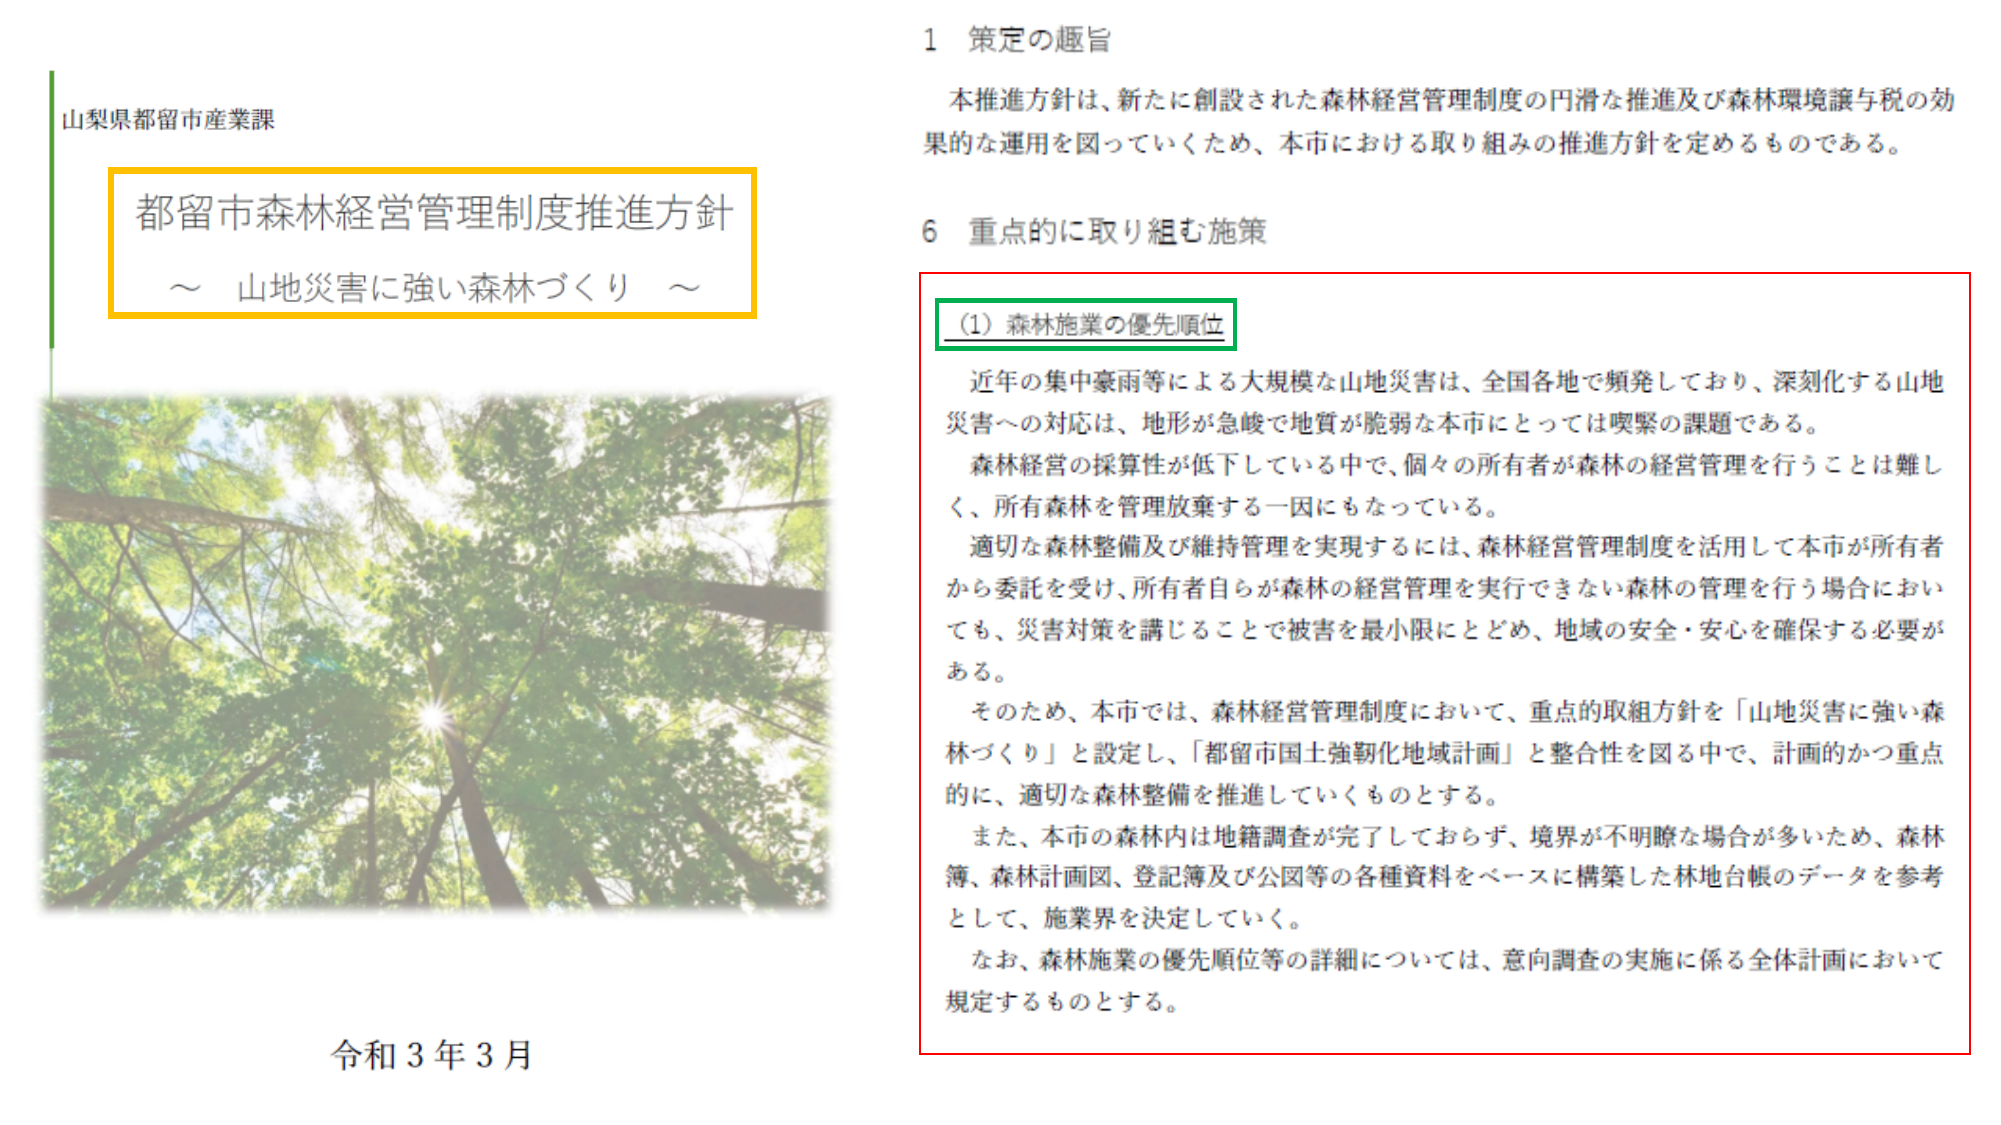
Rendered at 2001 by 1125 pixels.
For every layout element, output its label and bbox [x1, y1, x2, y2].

picture [920, 300, 1970, 1033]
text_box [919, 272, 1971, 1055]
picture [20, 54, 857, 1092]
picture [891, 194, 1296, 273]
picture [905, 11, 1970, 167]
